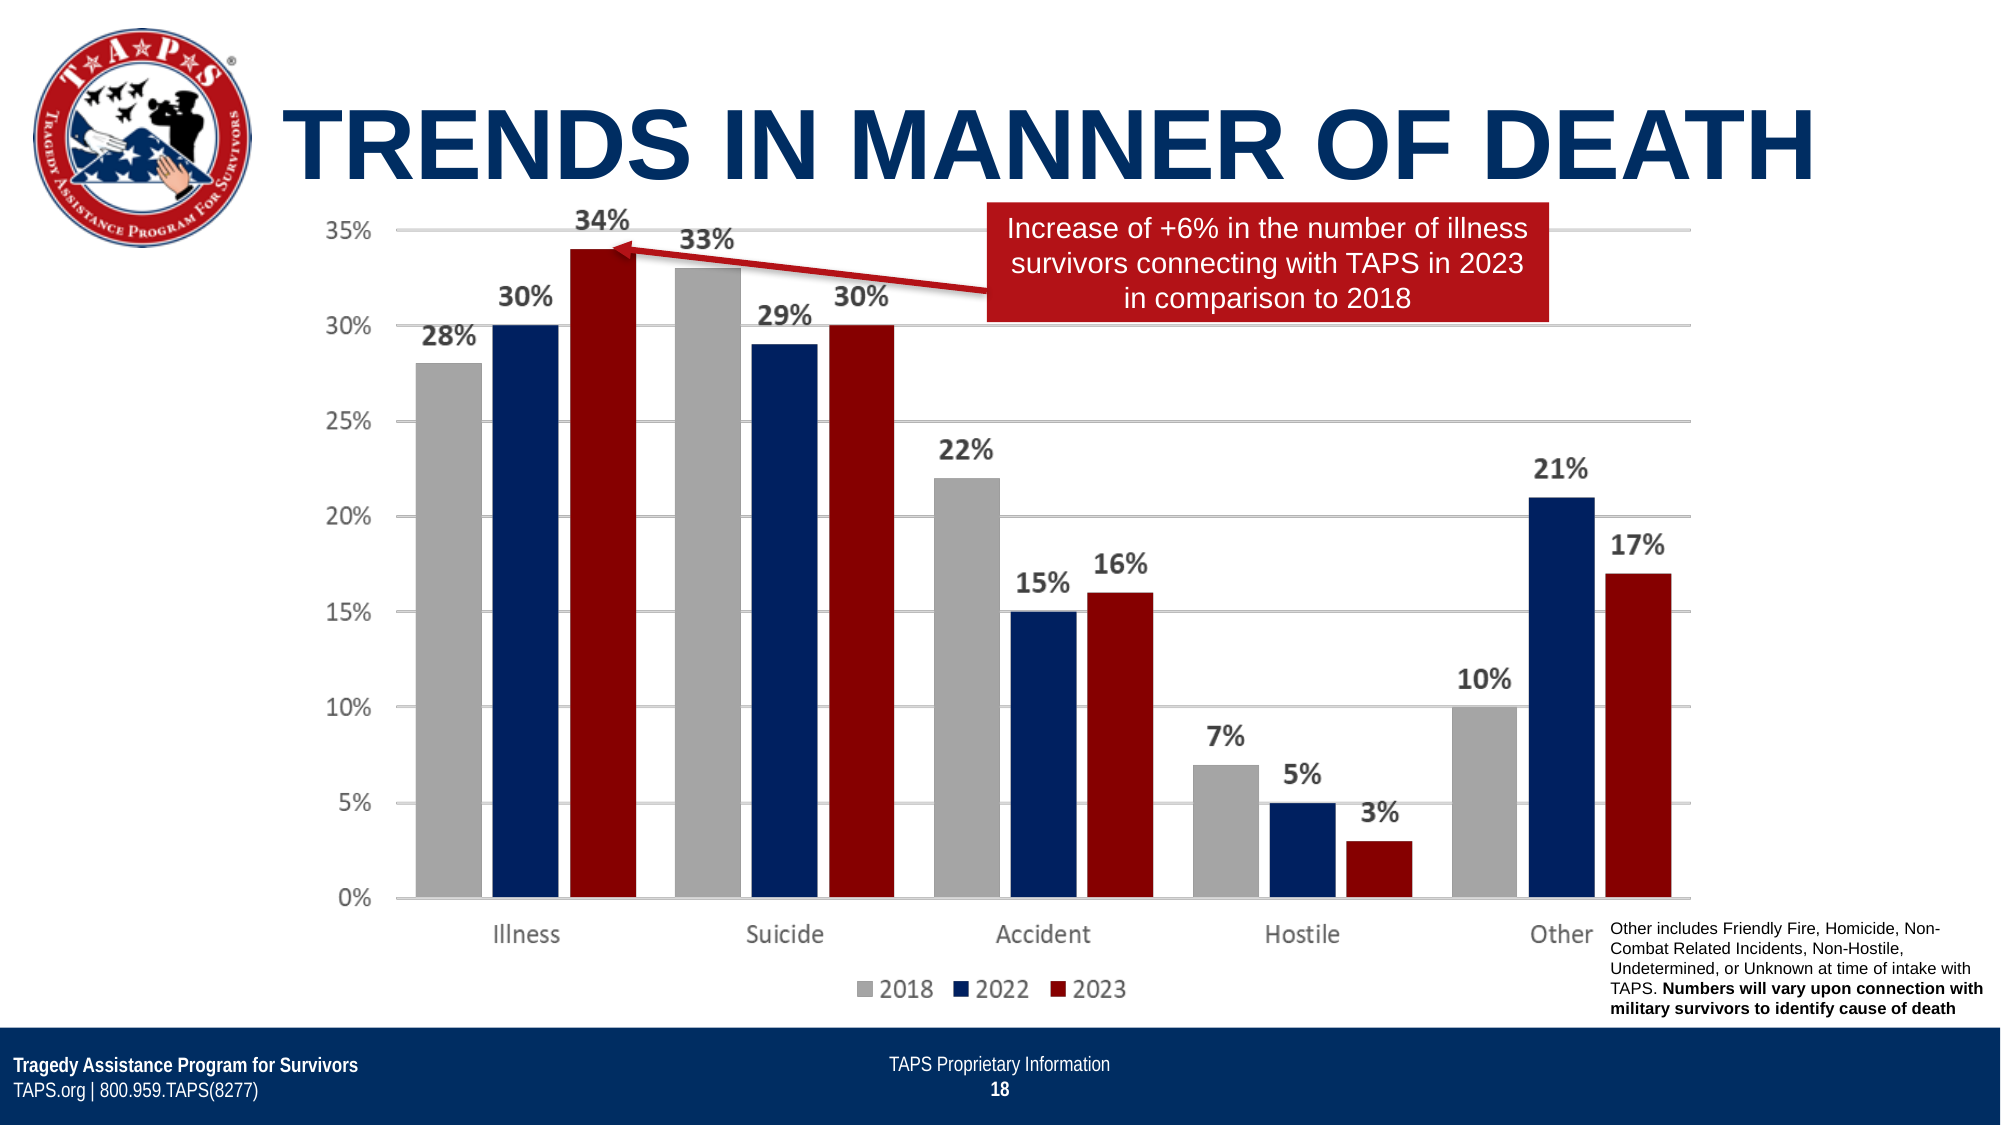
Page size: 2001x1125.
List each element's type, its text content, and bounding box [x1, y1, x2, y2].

text_box Other includes Friendly Fire, Homicide, Non-Combat Related Incidents, Non-Hostile, Undetermined, or Unknown at time of intake with TAPS. Numbers will vary upon connection with military survivors to identify cause of death [1710, 910, 2000, 1026]
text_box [612, 247, 988, 292]
picture [267, 165, 1707, 1027]
picture [32, 28, 253, 248]
text_box TRENDS IN MANNER OF DEATH [267, 61, 1967, 219]
